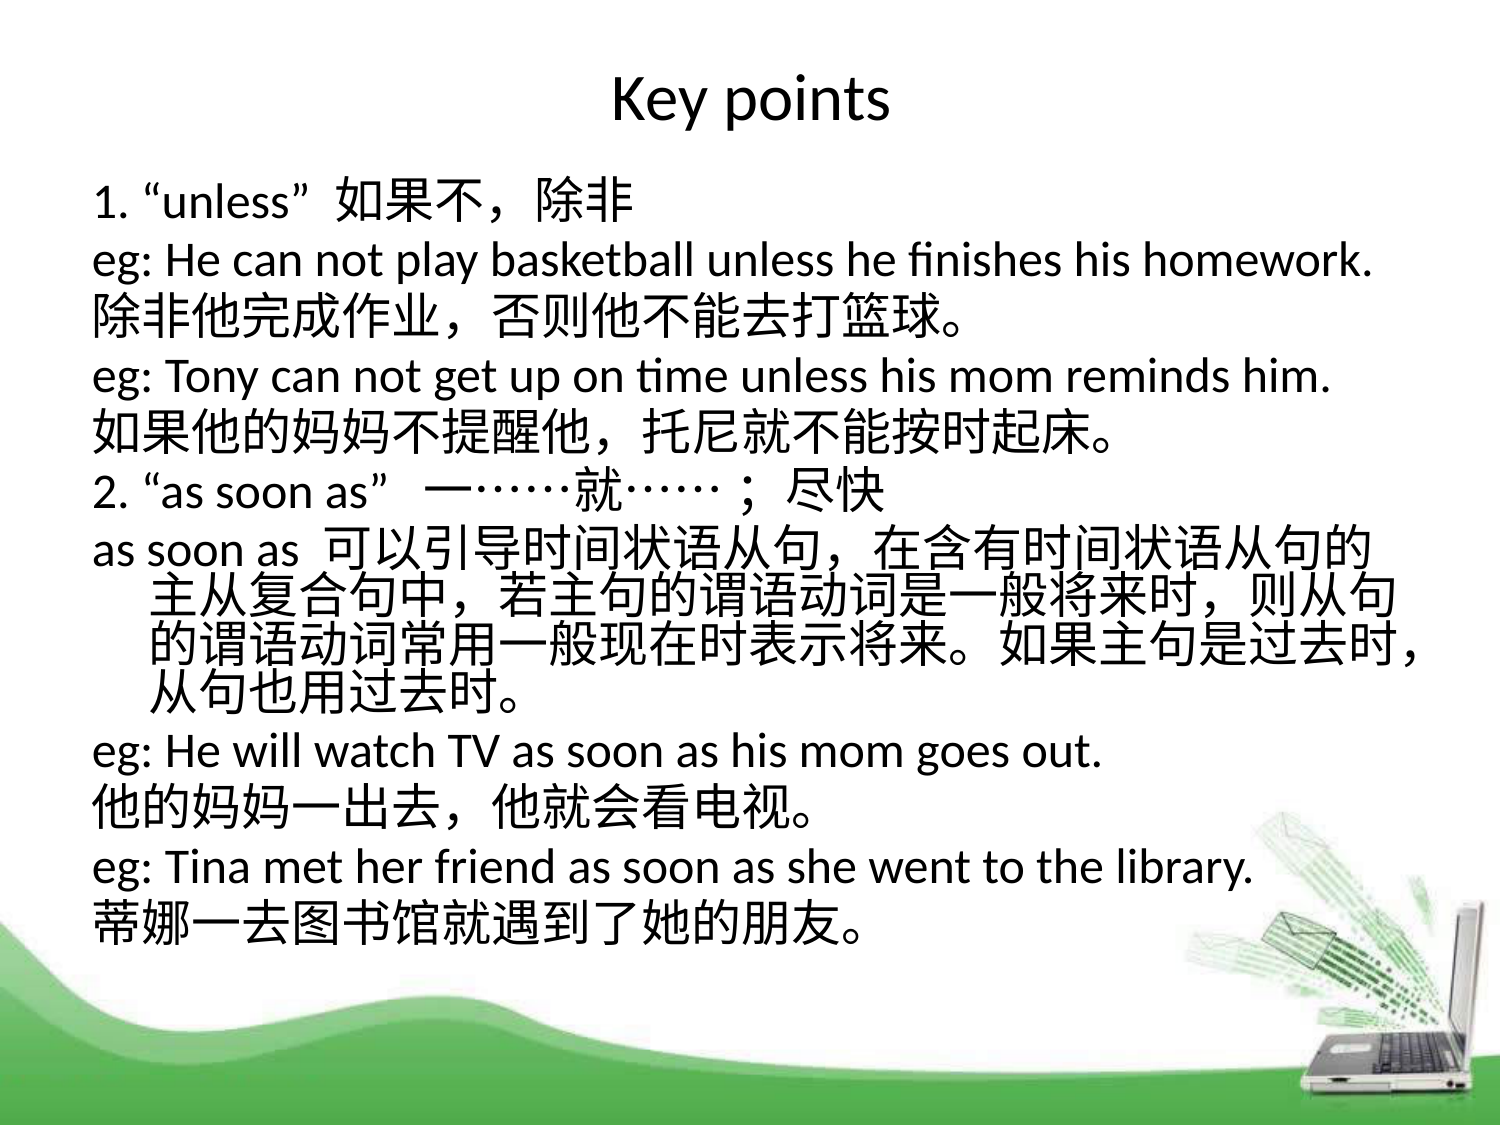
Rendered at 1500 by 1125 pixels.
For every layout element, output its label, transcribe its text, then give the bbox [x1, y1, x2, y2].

picture [0, 0, 1500, 1125]
list 1. “unless” 如果不，除非 eg: He can not play basketball unless he finishes his homework. 除非他完成作业，否则他不能去打篮球。 eg: Tony can not get up on time unless his mom reminds him. 如果他的妈妈不提醒他，托尼就不能按时起床。 2. “as soon as” 一……就…… ；尽快 as soon as 可以引导时间状语从句，在含有时间状语从句的主从复合句中，若主句的谓语动词是一般将来时，则从句的谓语动词常用一般现在时表示将来。如果主句是过去时，从句也用过去时。 eg: He will watch TV as soon as his mom goes out. 他的妈妈一出去，他就会看电视。 eg: Tina met her friend as soon as she went to the library. 蒂娜一去图书馆就遇到了她的朋友。 [76, 172, 1427, 1000]
title Key points [76, 0, 1427, 172]
